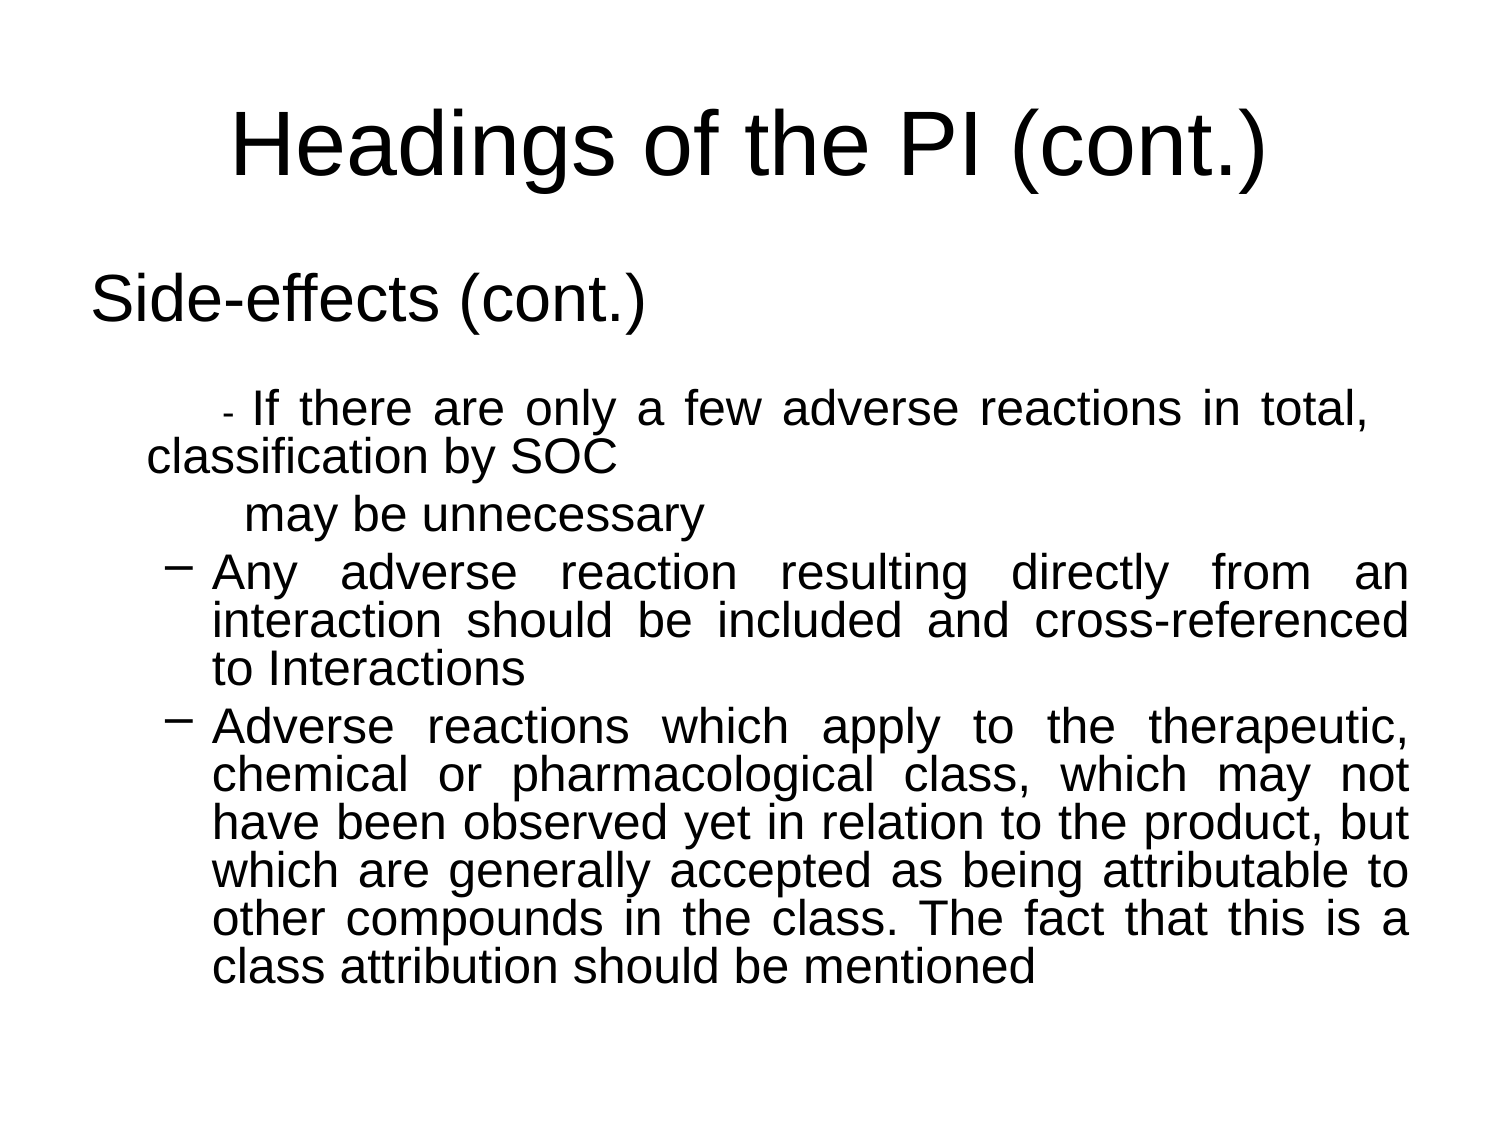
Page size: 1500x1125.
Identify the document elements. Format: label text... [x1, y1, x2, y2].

list Side-effects (cont.) - If there are only a few adverse reactions in total, classification by SOC may be unnecessary Any adverse reaction resulting directly from an interaction should be included and cross-referenced to Interactions Adverse reactions which apply to the therapeutic, chemical or pharmacological class, which may not have been observed yet in relation to the product, but which are generally accepted as being attributable to other compounds in the class. The fact that this is a class attribution should be mentioned [75, 262, 1425, 1005]
title Headings of the PI (cont.) [75, 45, 1425, 233]
